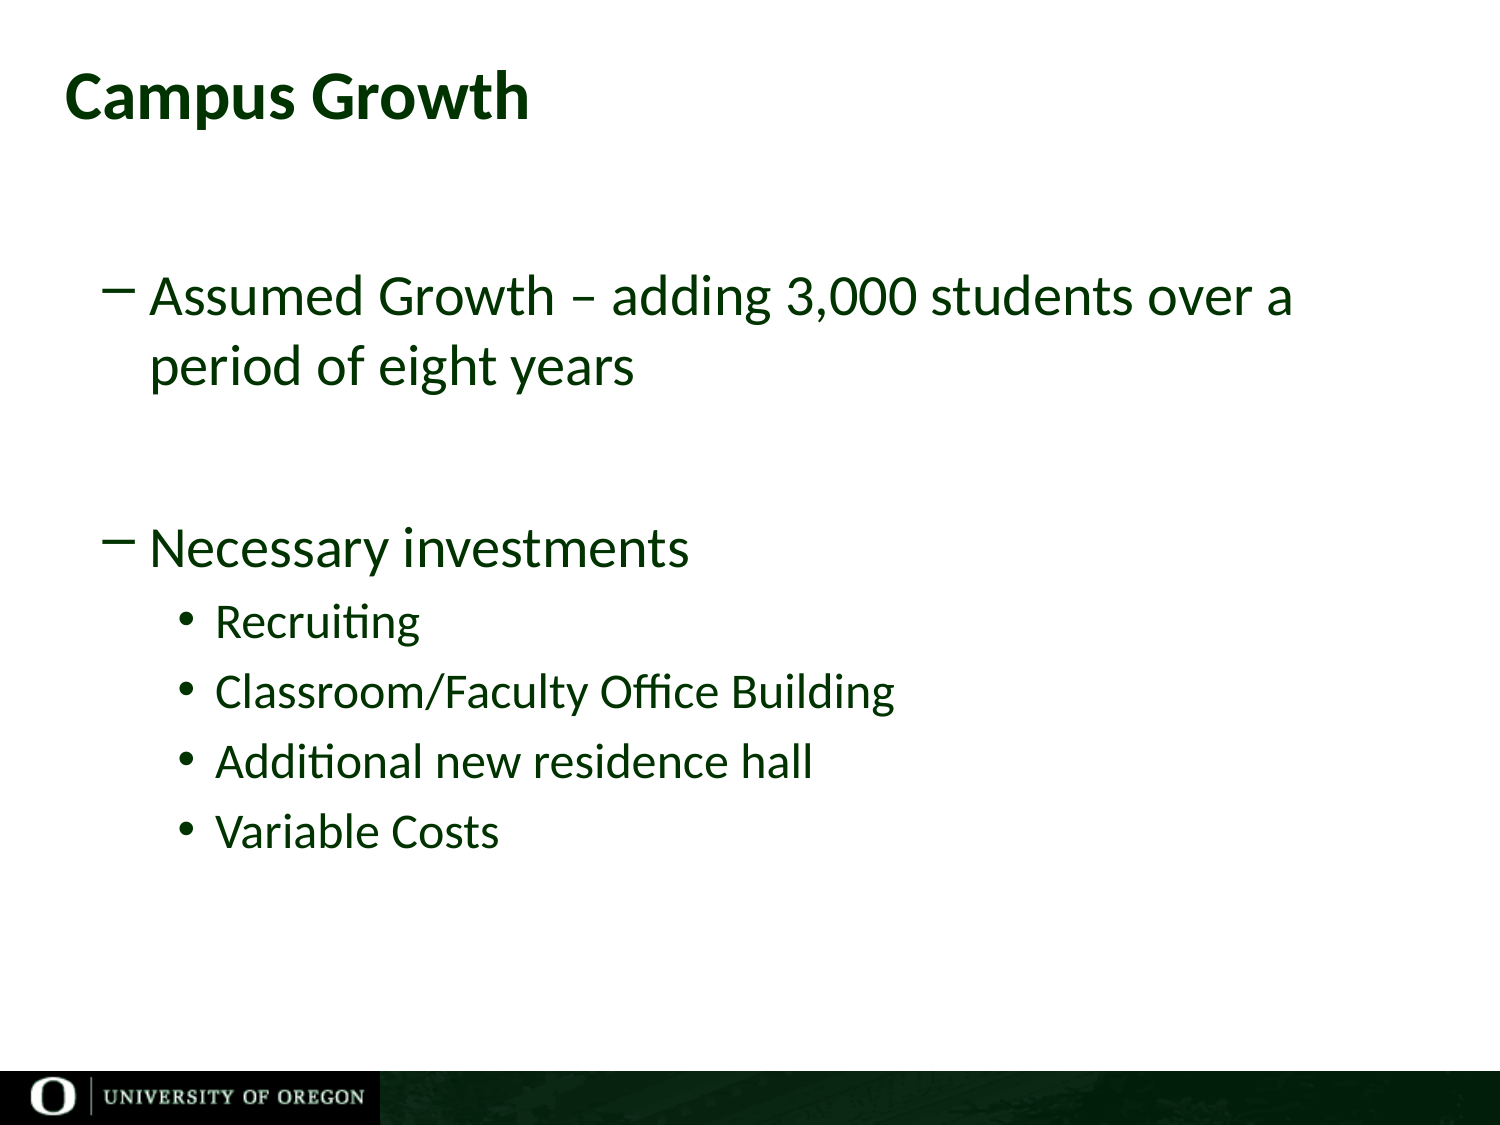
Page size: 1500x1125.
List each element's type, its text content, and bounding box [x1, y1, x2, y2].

picture [0, 1071, 1500, 1125]
title Campus Growth [49, 42, 1463, 226]
list Assumed Growth – adding 3,000 students over a period of eight years Necessary investments Recruiting Classroom/Faculty Office Building Additional new residence hall Variable Costs [12, 249, 1413, 1076]
